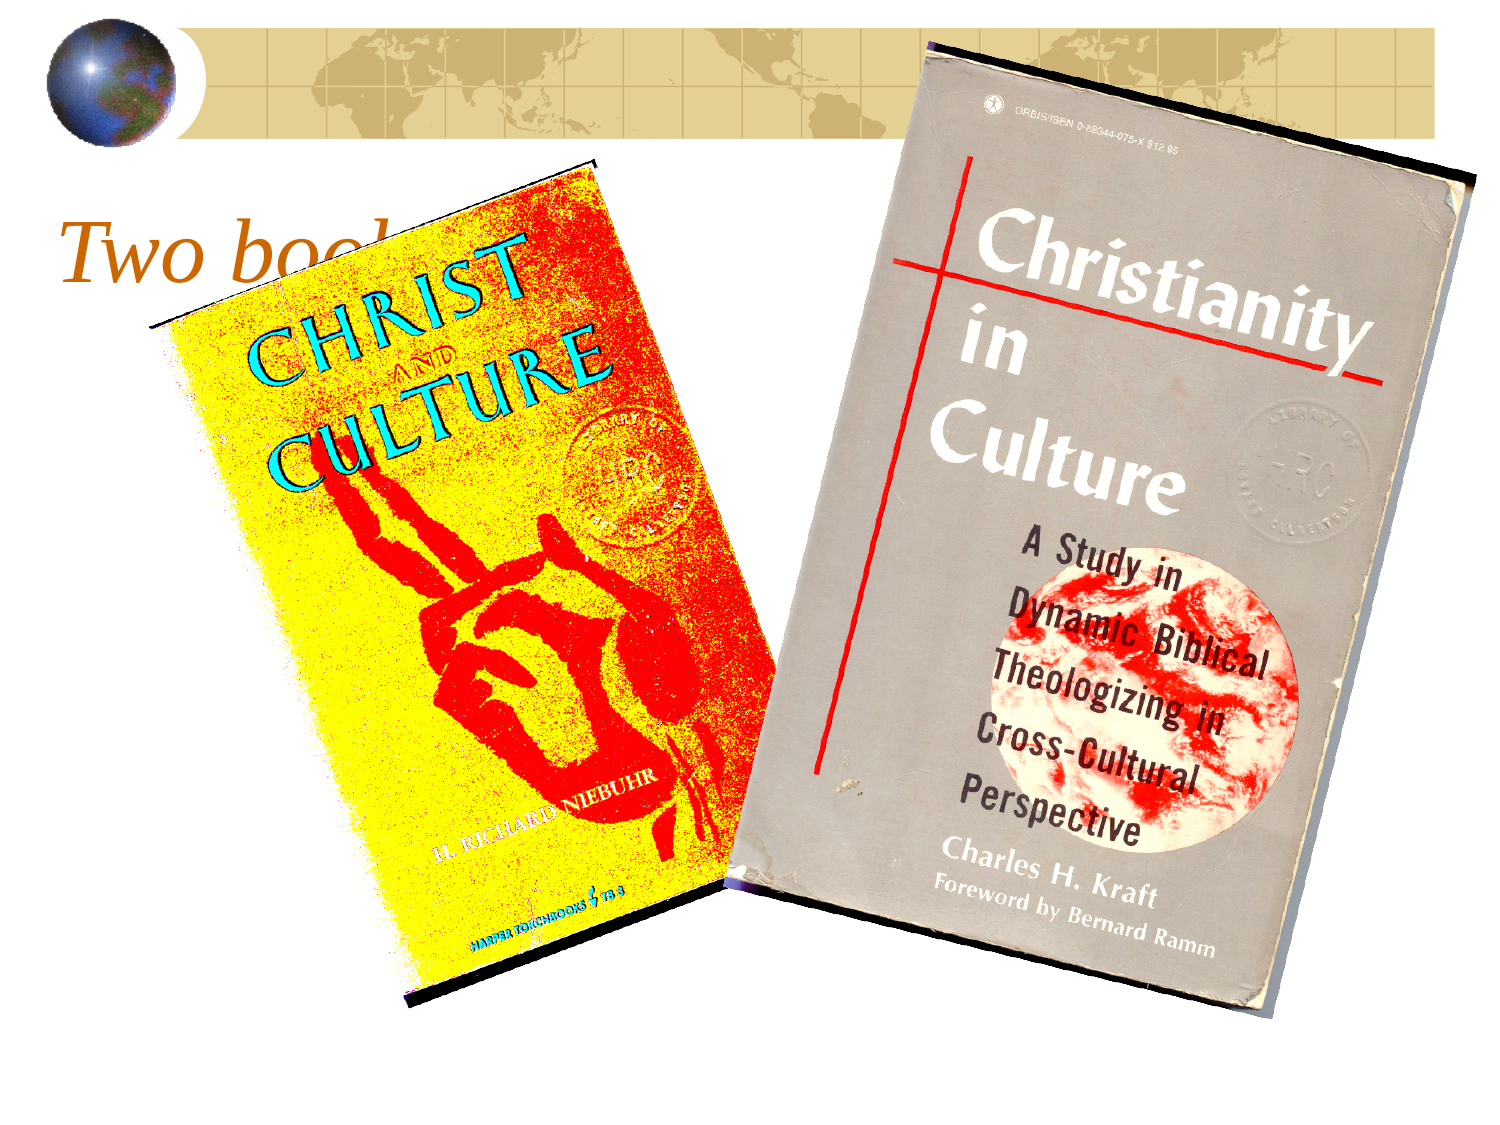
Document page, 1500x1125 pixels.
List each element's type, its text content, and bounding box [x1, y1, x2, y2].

title Two books [40, 152, 817, 341]
picture [149, 42, 1476, 1019]
picture [42, 14, 190, 151]
